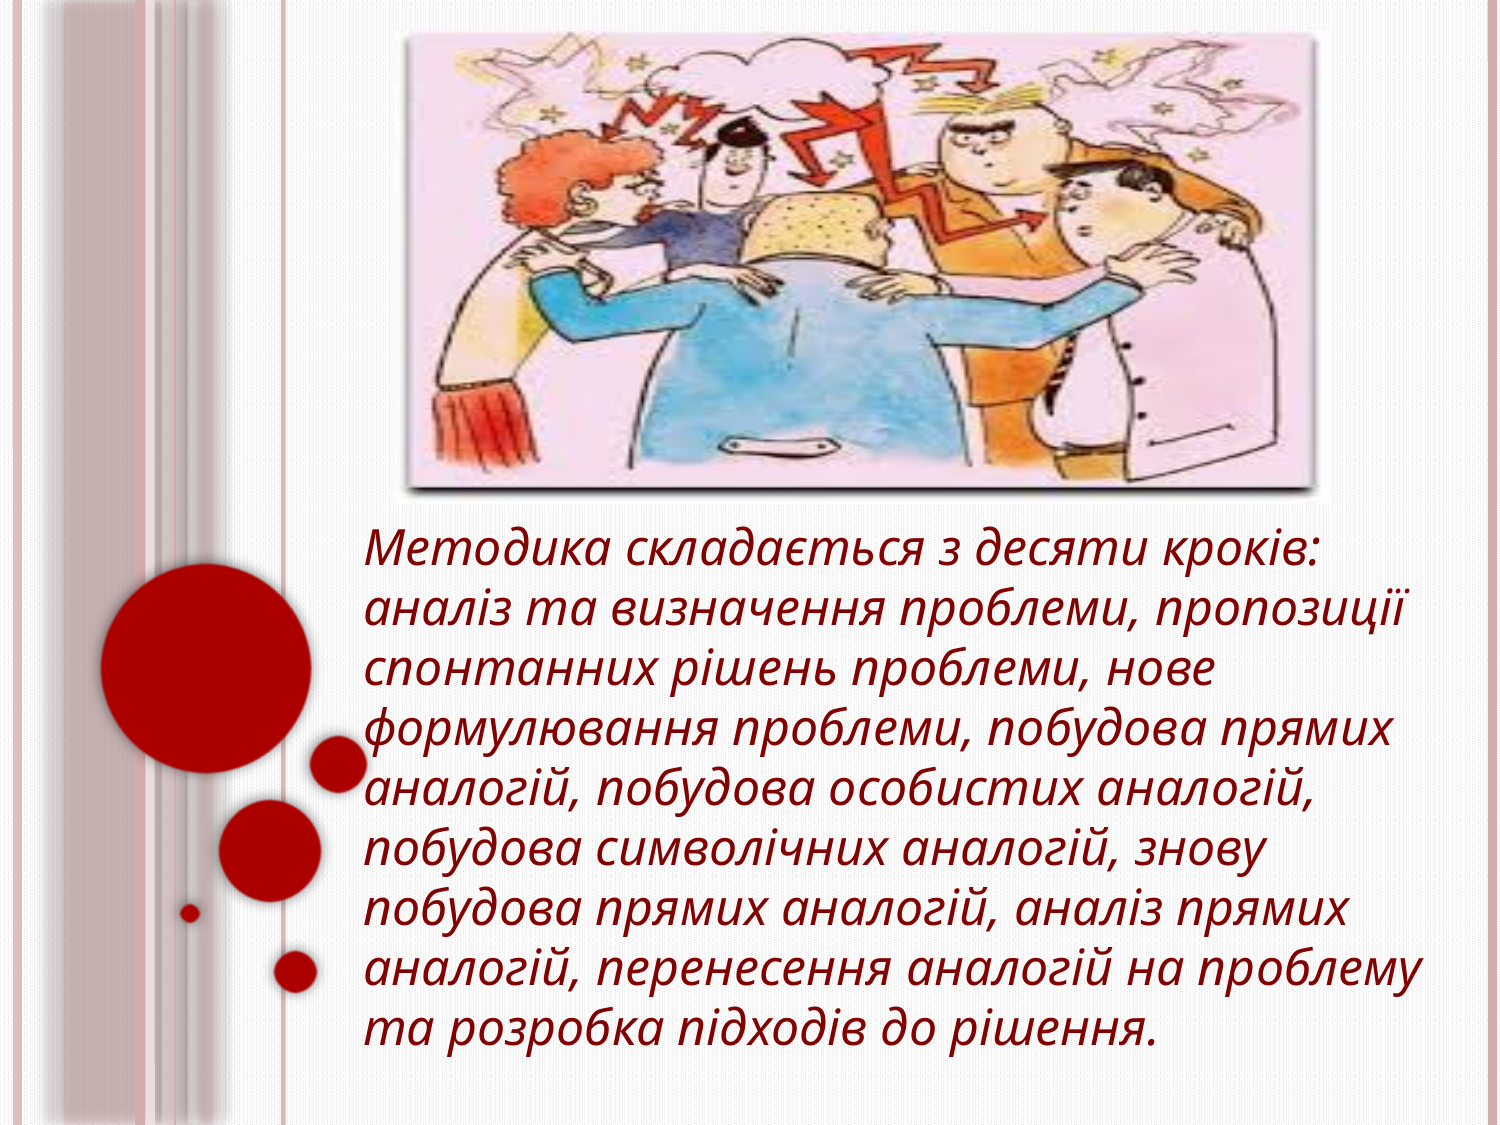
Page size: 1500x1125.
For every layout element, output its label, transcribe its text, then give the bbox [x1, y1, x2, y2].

picture [395, 30, 1329, 504]
title Методика складається з десяти кроків: аналіз та визначення проблеми, пропозиції спонтанних рішень проблеми, нове формулювання проблеми, побудова прямих аналогій, побудова особистих аналогій, побудова символічних аналогій, знову побудова прямих аналогій, аналіз прямих аналогій, перенесення аналогій на проблему та розробка підходів до рішення. [348, 579, 1453, 1123]
